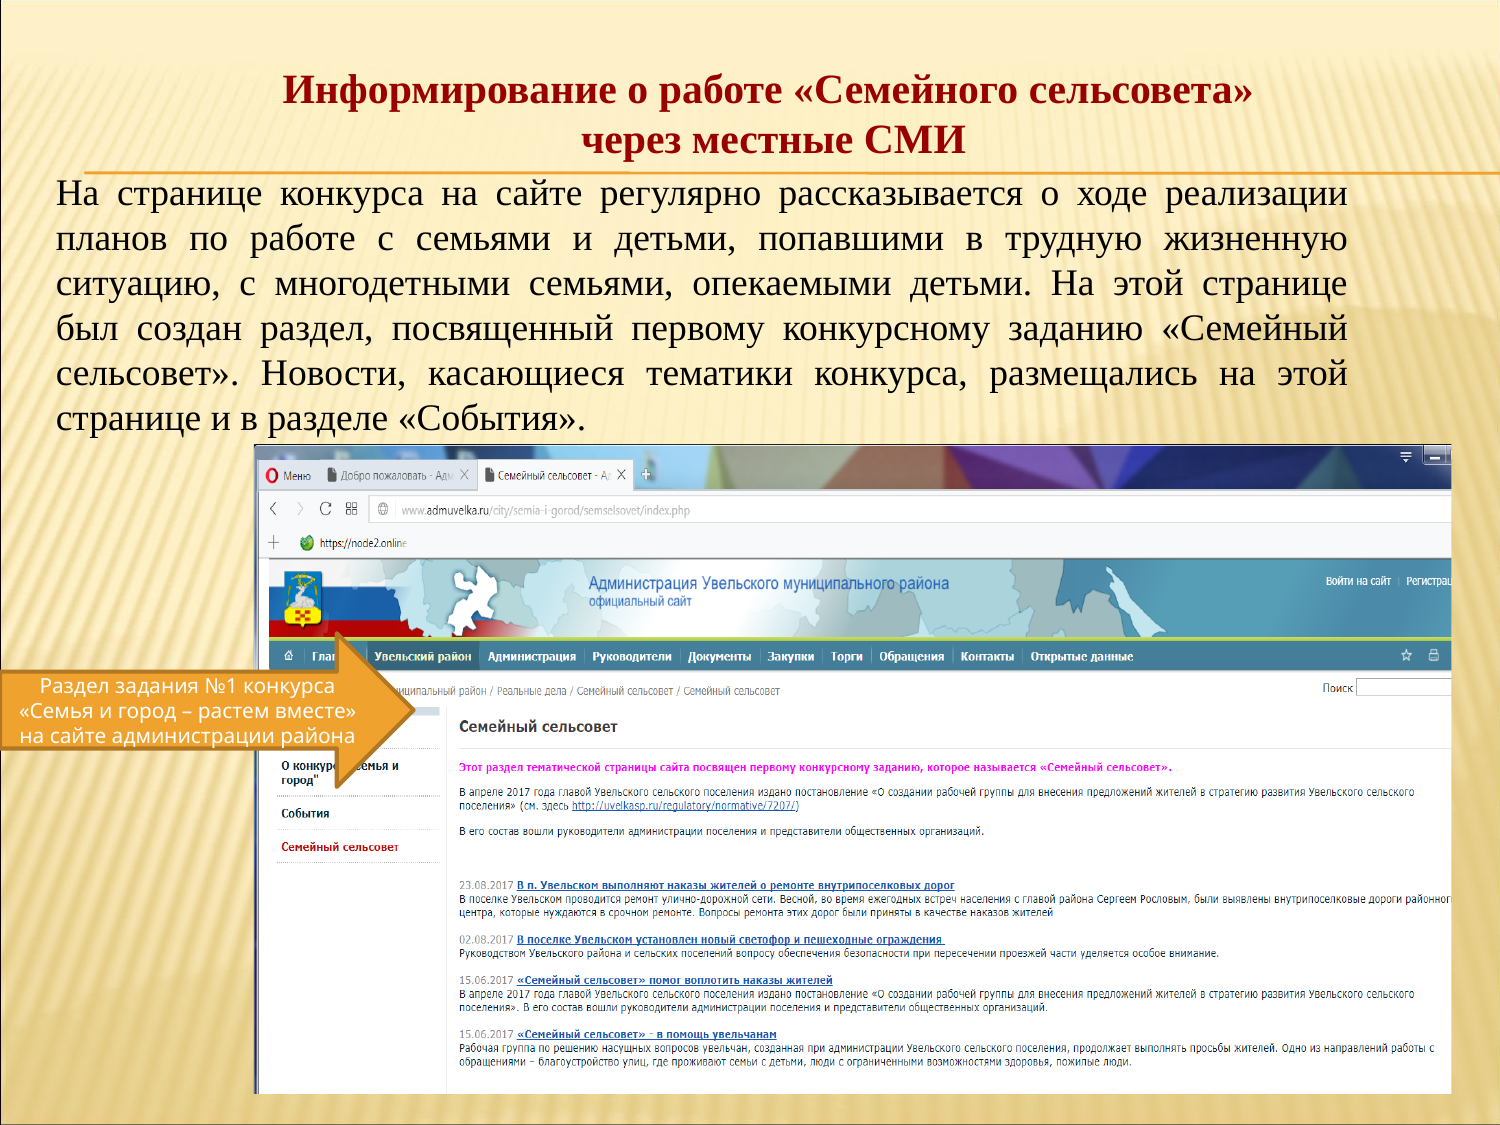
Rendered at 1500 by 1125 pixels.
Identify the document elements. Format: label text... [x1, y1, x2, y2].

picture [0, 0, 1500, 1125]
text_box Раздел задания №1 конкурса «Семья и город – растем вместе» на сайте администрации района [0, 669, 243, 751]
text_box Информирование о работе «Семейного сельсовета» через местные СМИ [76, 54, 1471, 170]
text_box На странице конкурса на сайте регулярно рассказывается о ходе реализации планов по работе с семьями и детьми, попавшими в трудную жизненную ситуацию, с многодетными семьями, опекаемыми детьми. На этой странице был создан раздел, посвященный первому конкурсному заданию «Семейный сельсовет». Новости, касающиеся тематики конкурса, размещались на этой странице и в разделе «События». [41, 160, 1365, 446]
